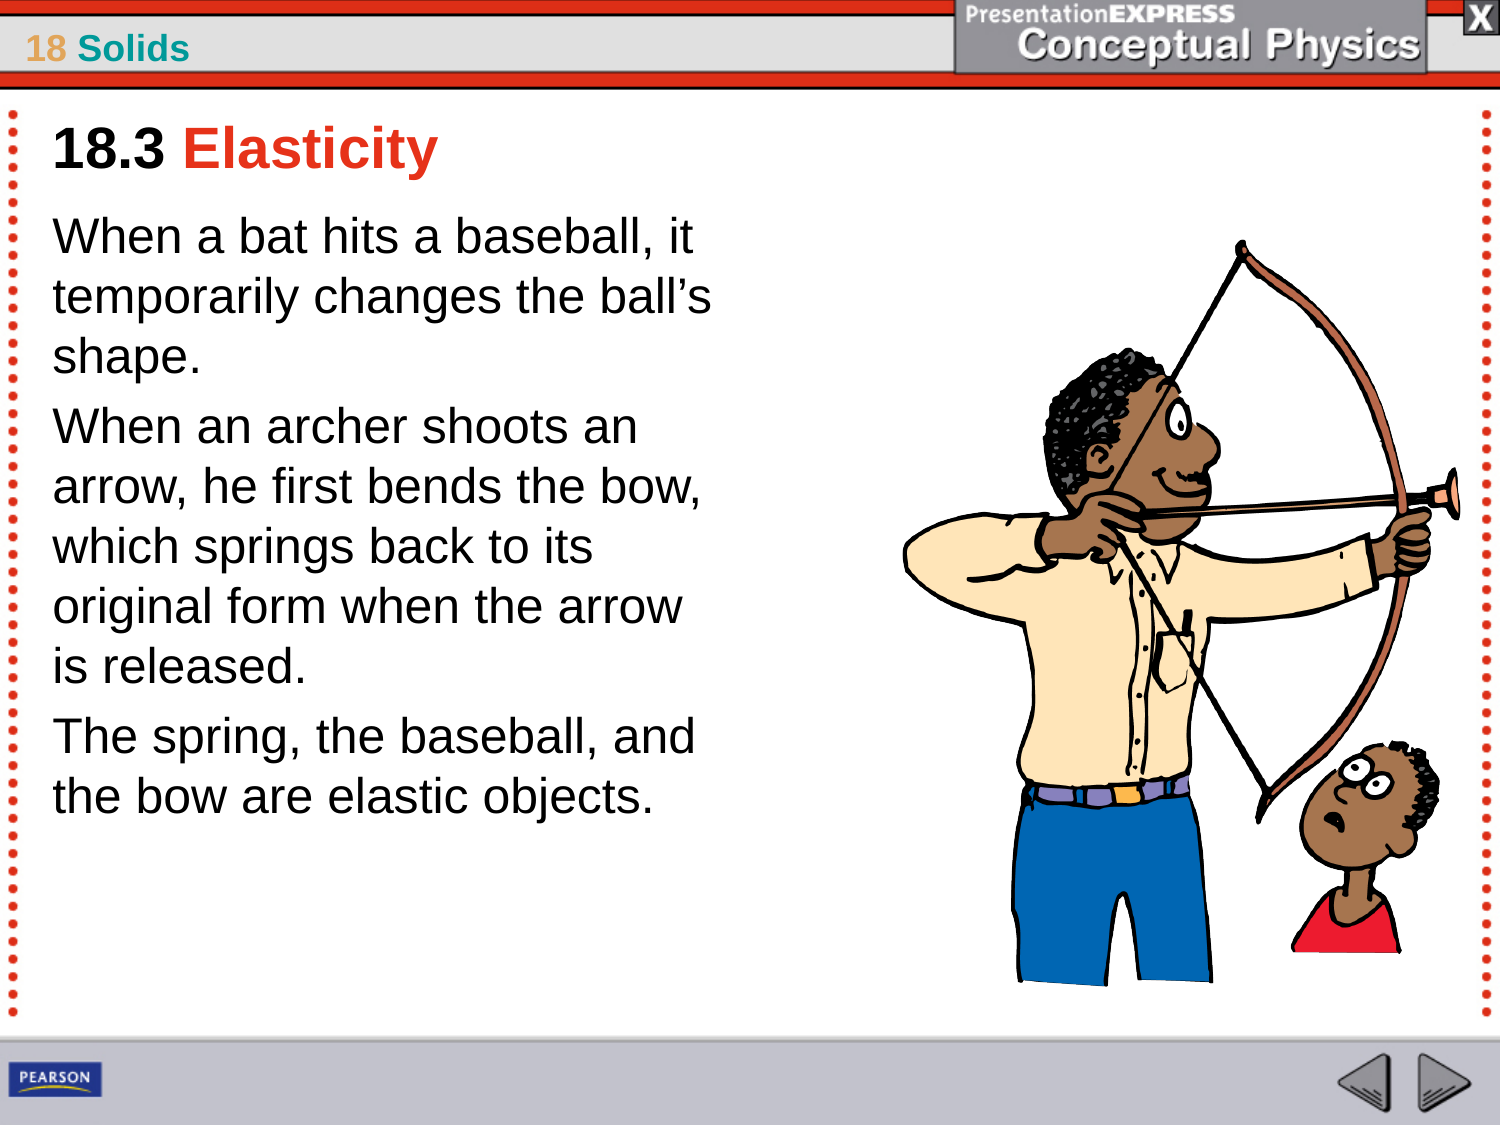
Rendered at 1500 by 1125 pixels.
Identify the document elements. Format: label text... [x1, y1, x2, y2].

text_box When a bat hits a baseball, it temporarily changes the ball’s shape. When an archer shoots an arrow, he first bends the bow, which springs back to its original form when the arrow is released. The spring, the baseball, and the bow are elastic objects. [37, 196, 738, 835]
picture [0, 0, 1500, 1125]
text_box 18.3 Elasticity [37, 102, 1463, 188]
